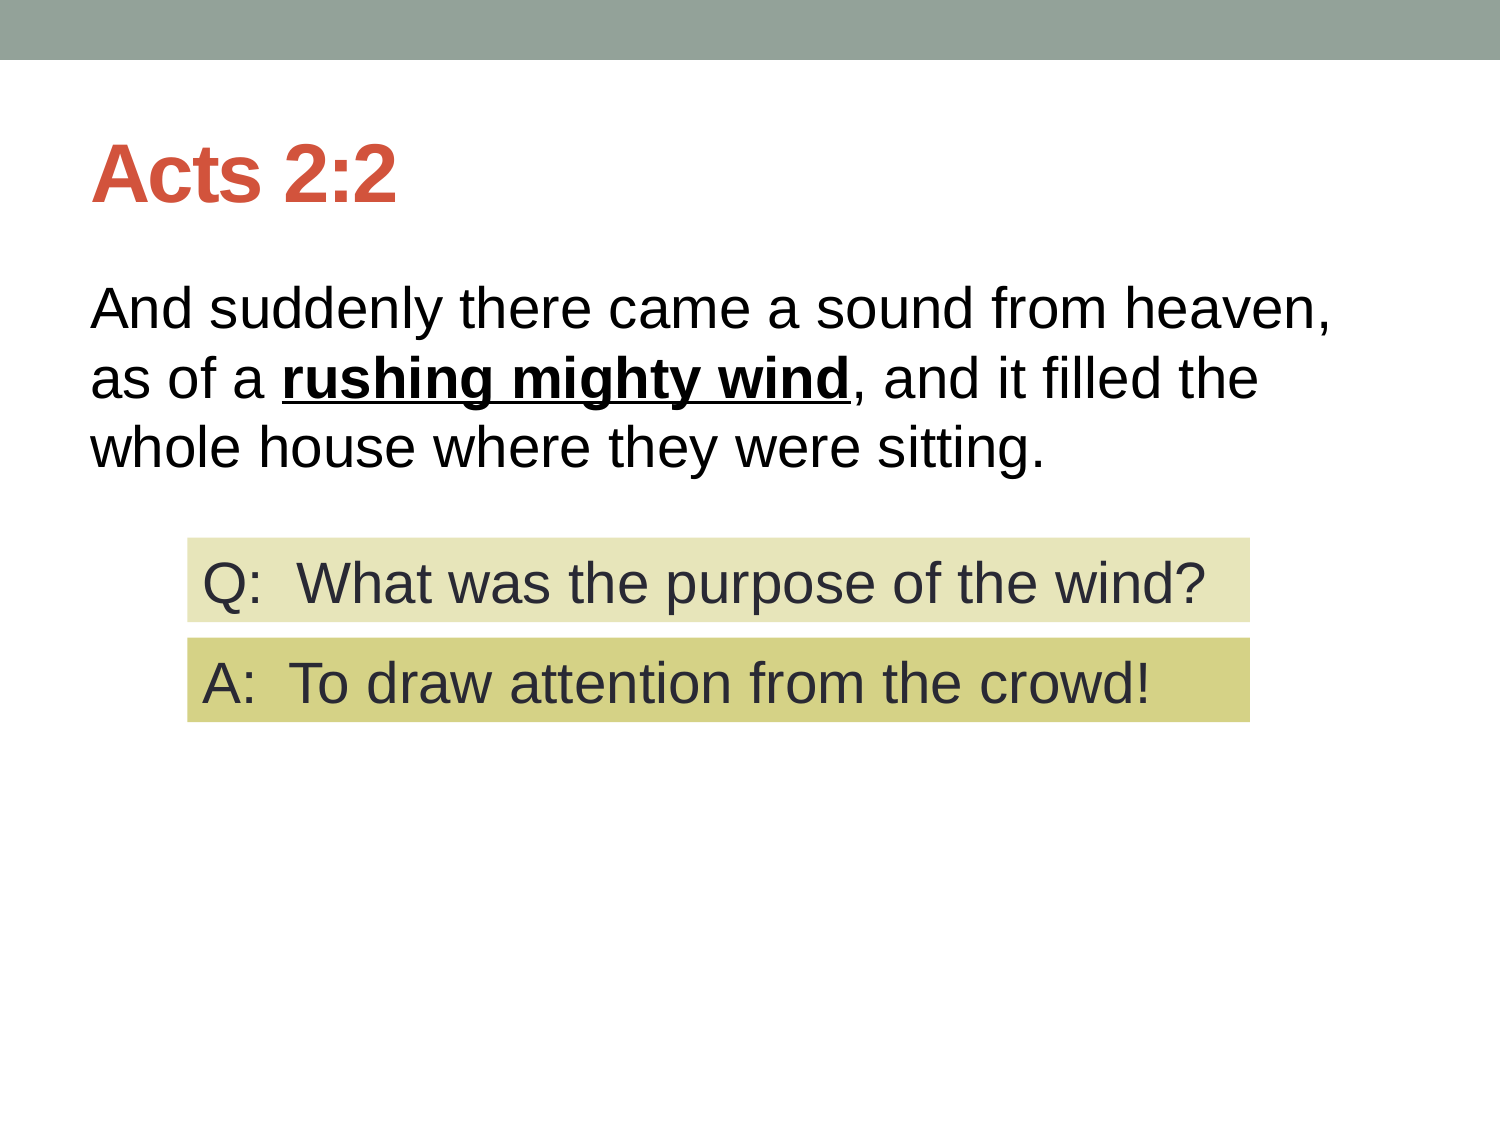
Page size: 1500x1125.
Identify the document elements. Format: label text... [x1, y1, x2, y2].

text_box A: To draw attention from the crowd! [187, 637, 1250, 723]
title Acts 2:2 [75, 87, 1425, 250]
text_box Q: What was the purpose of the wind? [187, 537, 1250, 623]
list And suddenly there came a sound from heaven, as of a rushing mighty wind, and it filled the whole house where they were sitting. [75, 262, 1425, 538]
